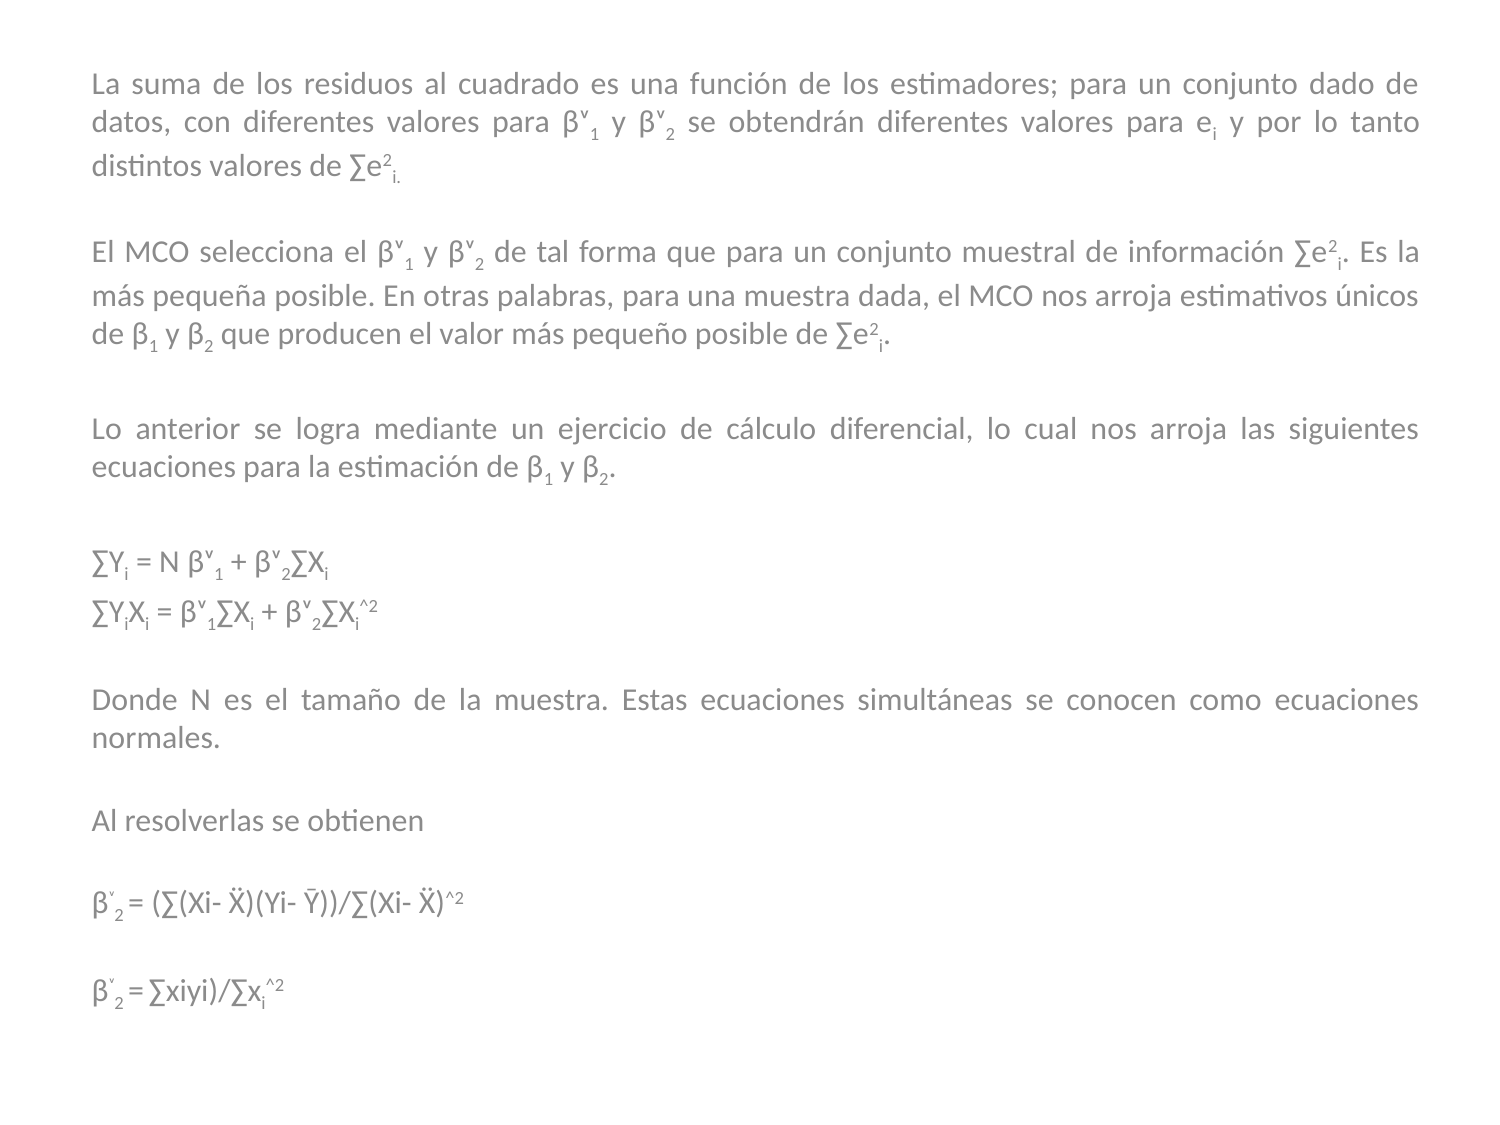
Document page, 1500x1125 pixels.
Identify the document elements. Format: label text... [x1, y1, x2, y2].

subtitle La suma de los residuos al cuadrado es una función de los estimadores; para un conjunto dado de datos, con diferentes valores para βᶺ1 y βᶺ2 se obtendrán diferentes valores para ei y por lo tanto distintos valores de ∑e2i. El MCO selecciona el βᶺ1 y βᶺ2 de tal forma que para un conjunto muestral de información ∑e2i. Es la más pequeña posible. En otras palabras, para una muestra dada, el MCO nos arroja estimativos únicos de β1 y β2 que producen el valor más pequeño posible de ∑e2i. Lo anterior se logra mediante un ejercicio de cálculo diferencial, lo cual nos arroja las siguientes ecuaciones para la estimación de β1 y β2. ∑Yi = N βᶺ1 + βᶺ2∑Xi ∑YiXi = βᶺ1∑Xi + βᶺ2∑Xi^2 Donde N es el tamaño de la muestra. Estas ecuaciones simultáneas se conocen como ecuaciones normales. Al resolverlas se obtienen βᶺ2 = (∑(Xi- Ẍ)(Yi- Ȳ))/∑(Xi- Ẍ)^2 βᶺ2 = ∑xiyi)/∑xi^2 [76, 54, 1436, 1024]
